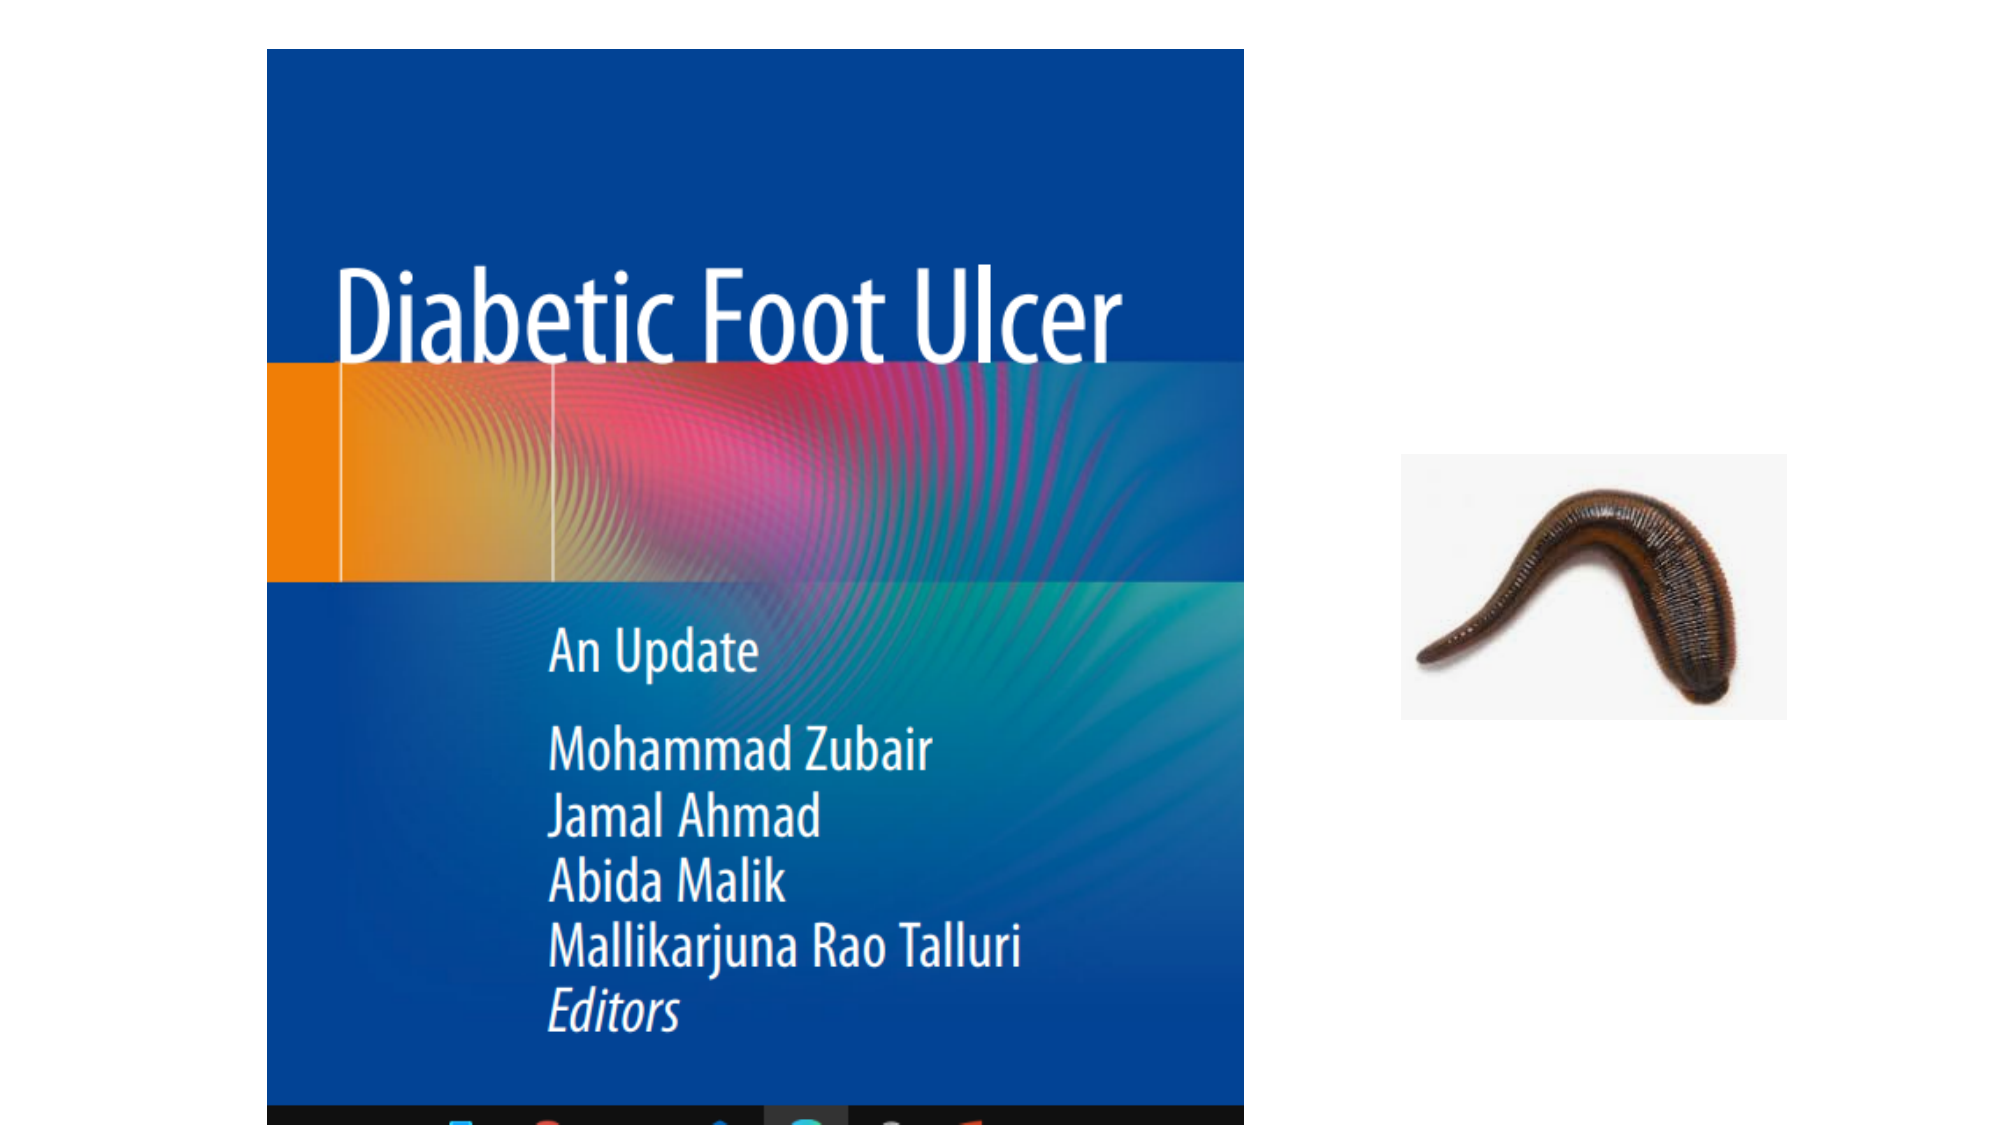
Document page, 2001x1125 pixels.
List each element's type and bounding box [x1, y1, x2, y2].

picture [1401, 454, 1787, 720]
picture [267, 49, 1244, 1125]
